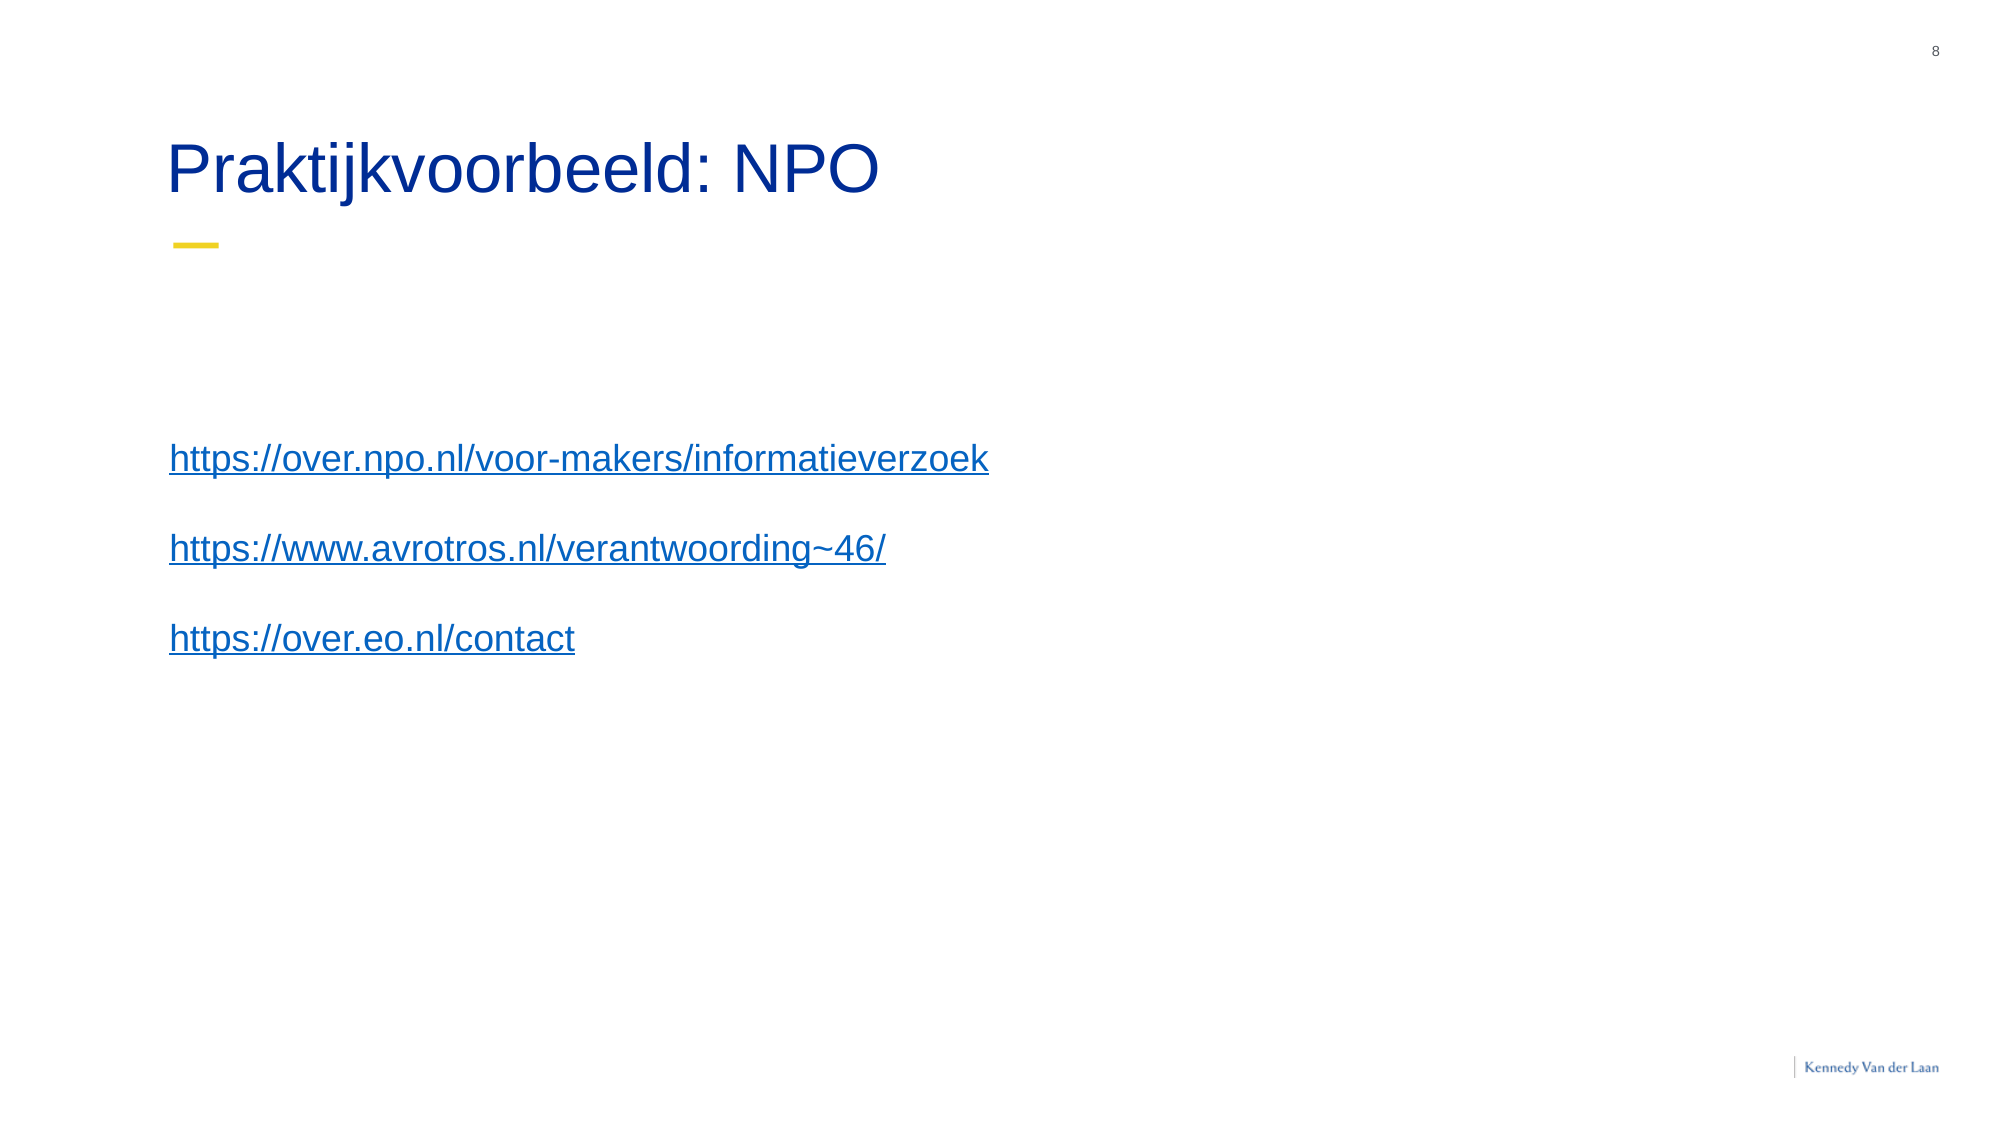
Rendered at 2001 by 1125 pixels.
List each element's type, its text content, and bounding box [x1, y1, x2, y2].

list Praktijkvoorbeeld: NPO [151, 120, 1756, 215]
text_box https://over.npo.nl/voor-makers/informatieverzoek https://www.avrotros.nl/verantwoording~46/ https://over.eo.nl/contact [154, 426, 1155, 712]
slide_number 8 [1883, 34, 1955, 62]
picture [1794, 1056, 1943, 1078]
